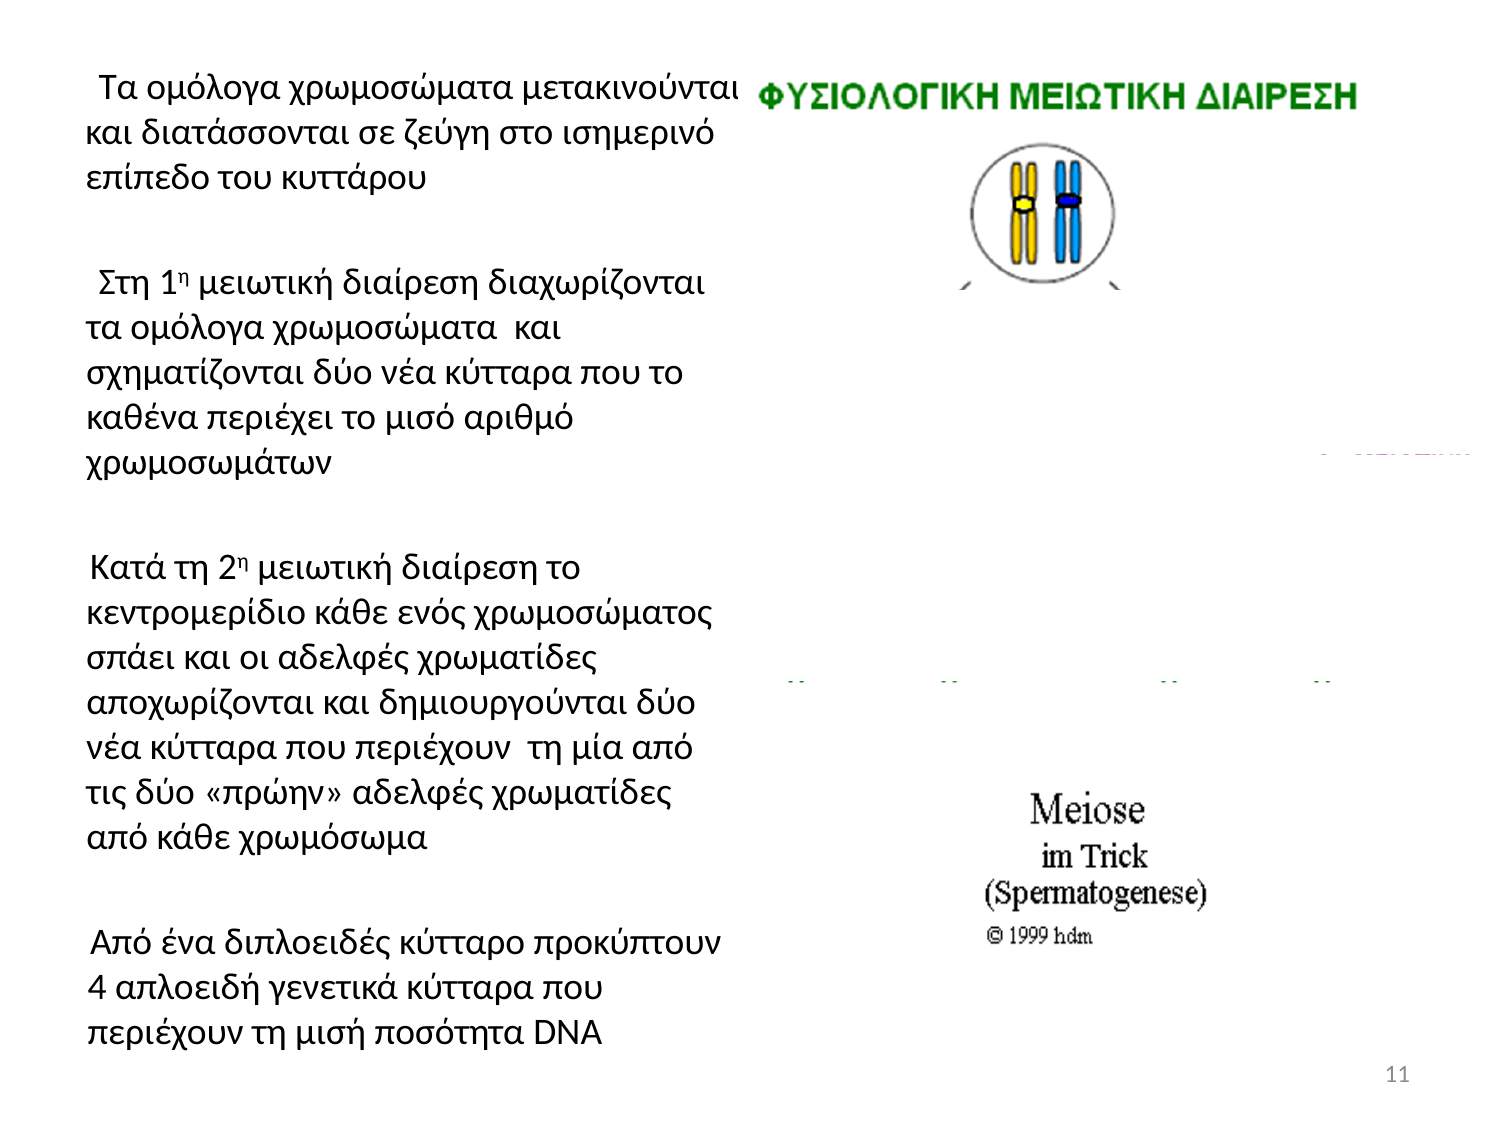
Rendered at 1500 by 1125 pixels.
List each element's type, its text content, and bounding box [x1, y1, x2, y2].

text_box Τα ομόλογα χρωμοσώματα μετακινούνται και διατάσσονται σε ζεύγη στο ισημερινό επίπεδο του κυττάρου Στη 1η μειωτική διαίρεση διαχωρίζονται τα ομόλογα χρωμοσώματα και σχηματίζονται δύο νέα κύτταρα που το καθένα περιέχει το μισό αριθμό χρωμοσωμάτων Κατά τη 2η μειωτική διαίρεση το κεντρομερίδιο κάθε ενός χρωμοσώματος σπάει και οι αδελφές χρωματίδες αποχωρίζονται και δημιουργούνται δύο νέα κύτταρα που περιέχουν τη μία από τις δύο «πρώην» αδελφές χρωματίδες από κάθε χρωμόσωμα Από ένα διπλοειδές κύτταρο προκύπτουν 4 απλοειδή γενετικά κύτταρα που περιέχουν τη μισή ποσότητα DNA [41, 54, 756, 882]
picture [891, 727, 1323, 1048]
slide_number 11 [1074, 1042, 1425, 1103]
picture [738, 66, 1485, 700]
